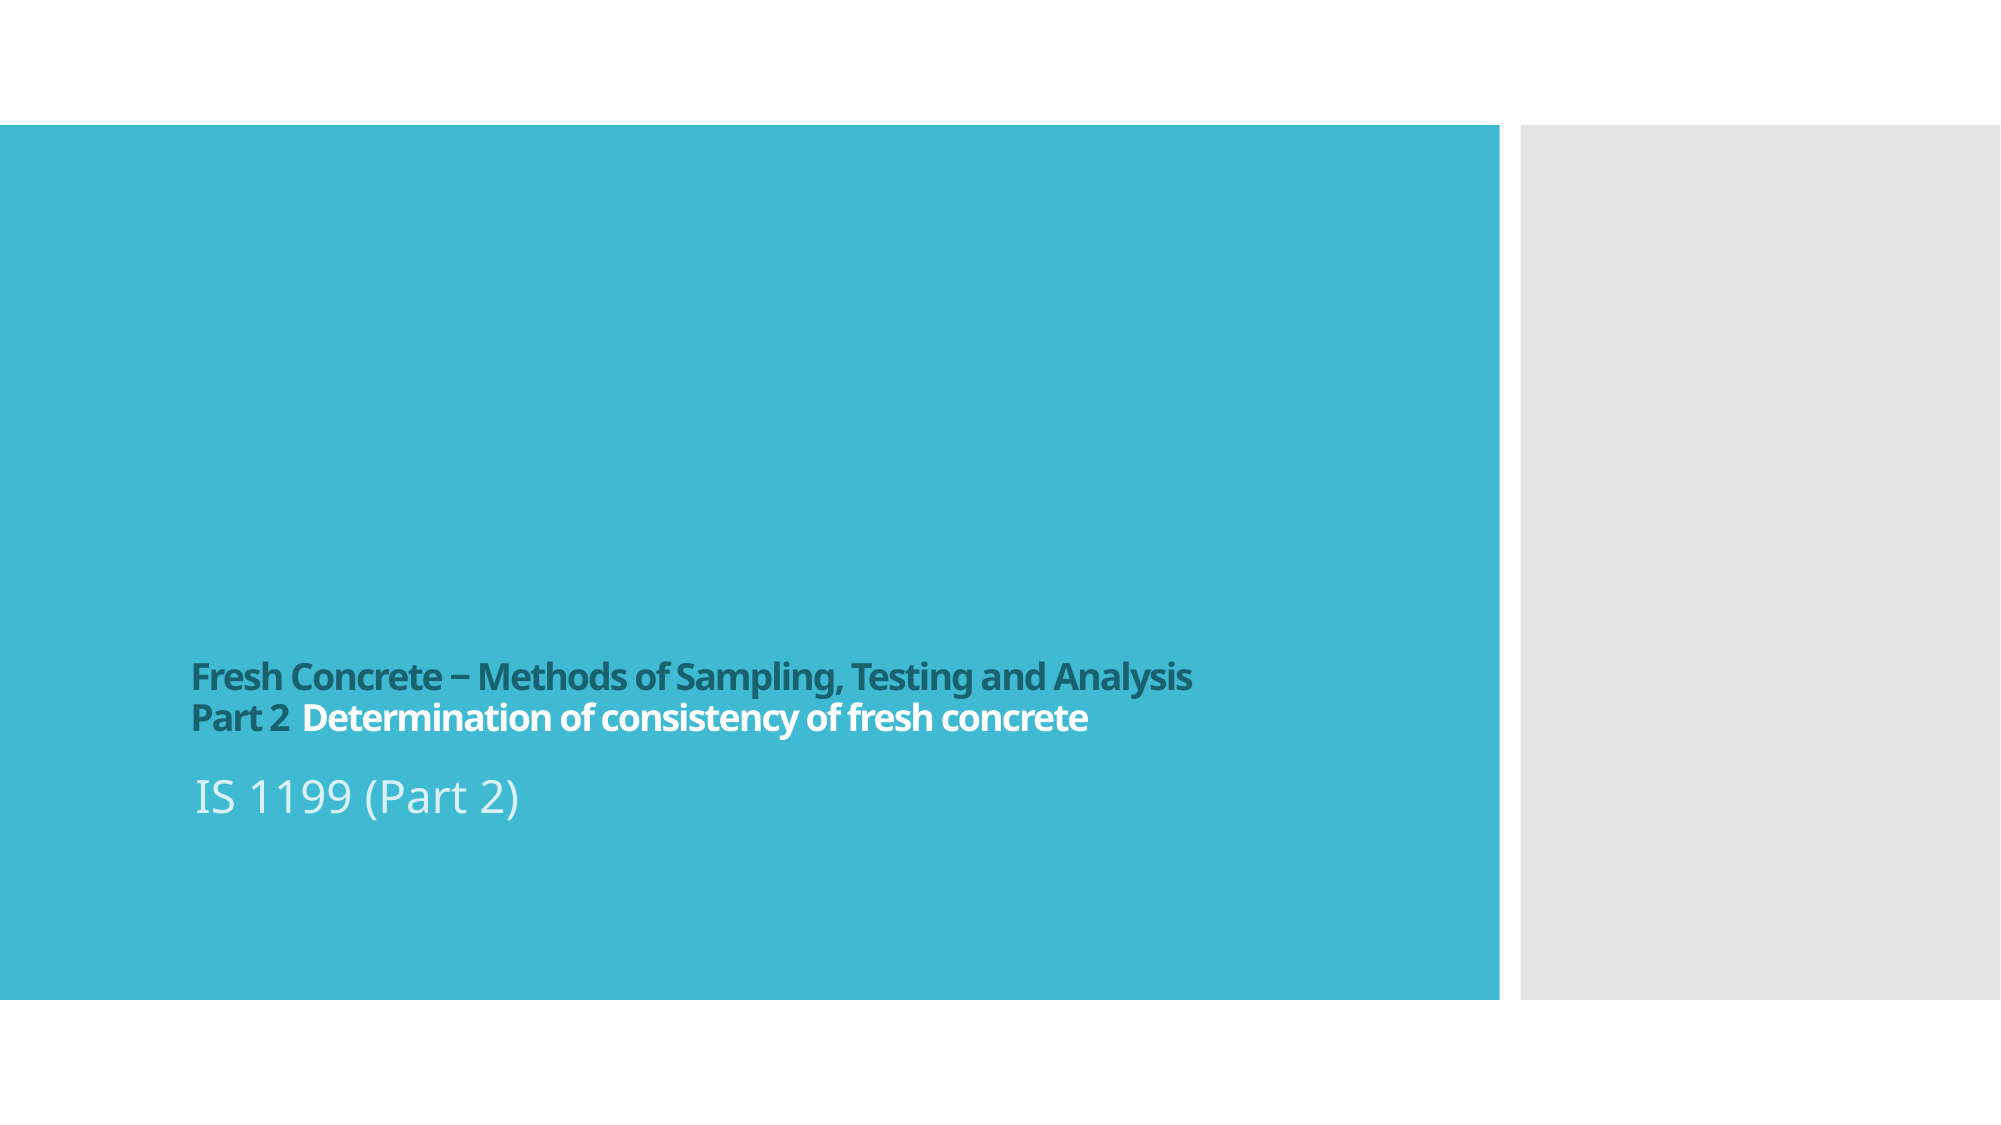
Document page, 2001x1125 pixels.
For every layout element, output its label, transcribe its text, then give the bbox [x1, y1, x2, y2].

title Fresh Concrete ‒ Methods of Sampling, Testing and Analysis Part 2 Determination of consistency of fresh concrete [175, 213, 1401, 747]
subtitle IS 1199 (Part 2) [180, 766, 1381, 917]
